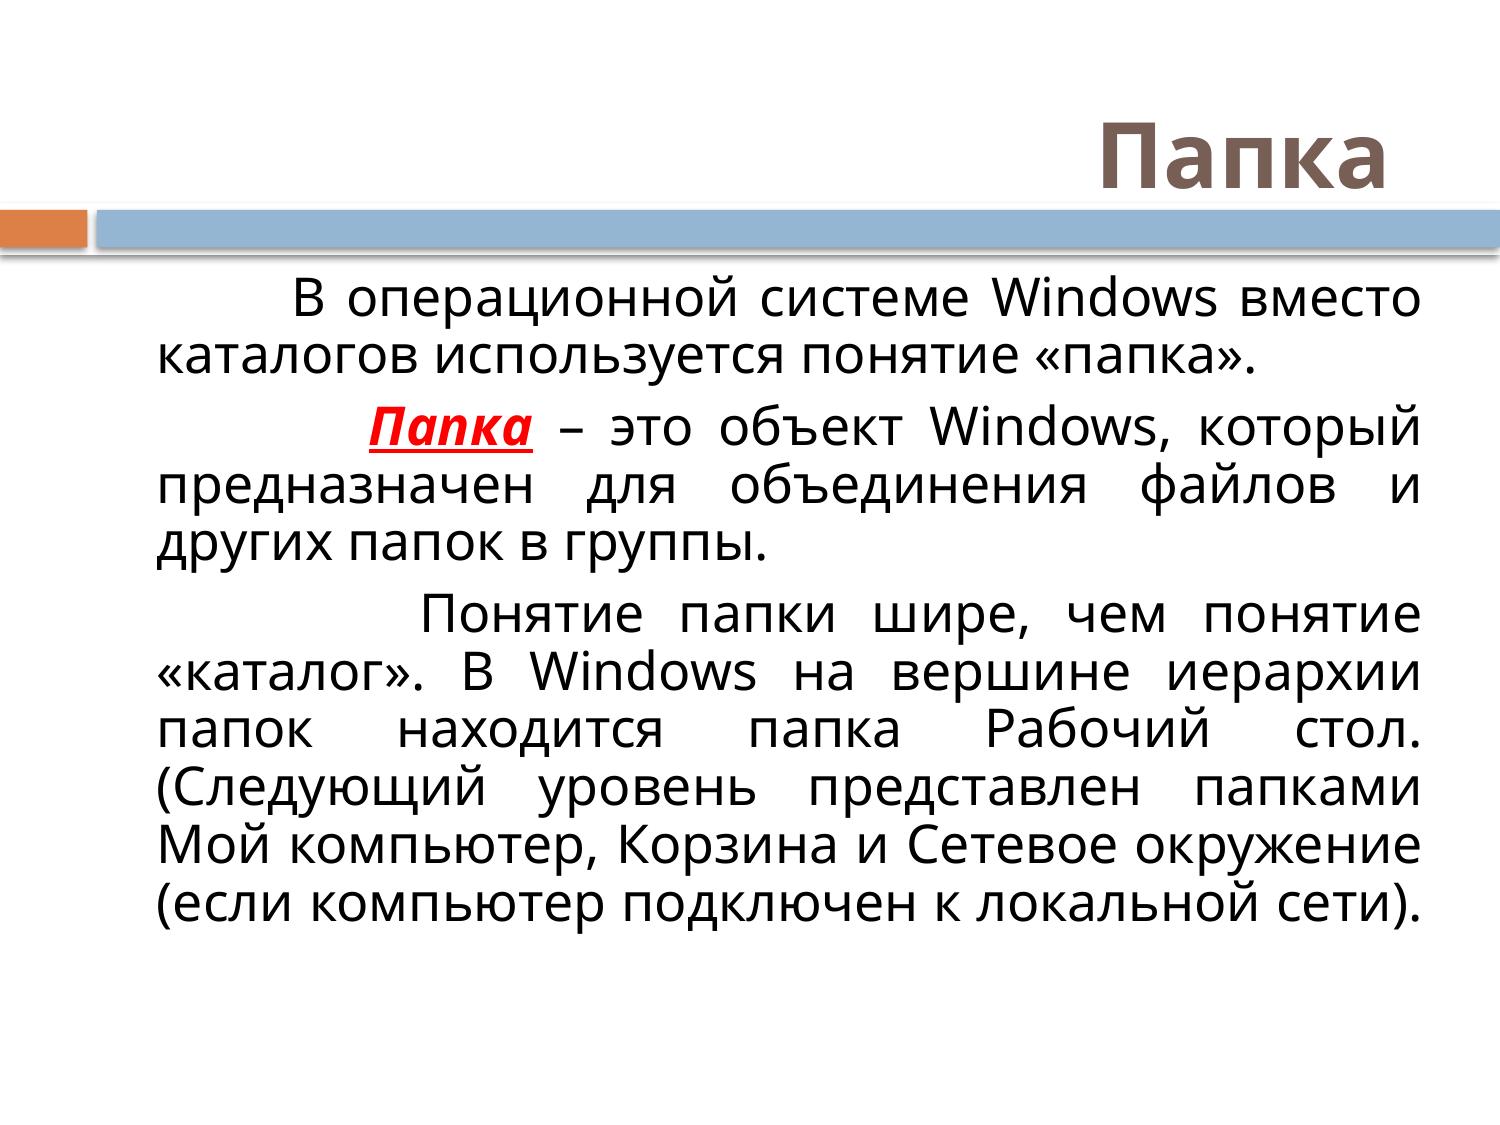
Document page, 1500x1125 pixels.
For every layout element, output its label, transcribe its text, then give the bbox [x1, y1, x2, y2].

title Папка [958, 70, 1407, 235]
list В операционной системе Windows вместо каталогов используется понятие «папка». Папка – это объект Windows, который предназначен для объединения файлов и других папок в группы. Понятие папки шире, чем понятие «каталог». В Windows на вершине иерархии папок находится папка Рабочий стол. (Следующий уровень представлен папками Мой компьютер, Корзина и Сетевое окружение (если компьютер подключен к локальной сети). [100, 262, 1439, 1001]
